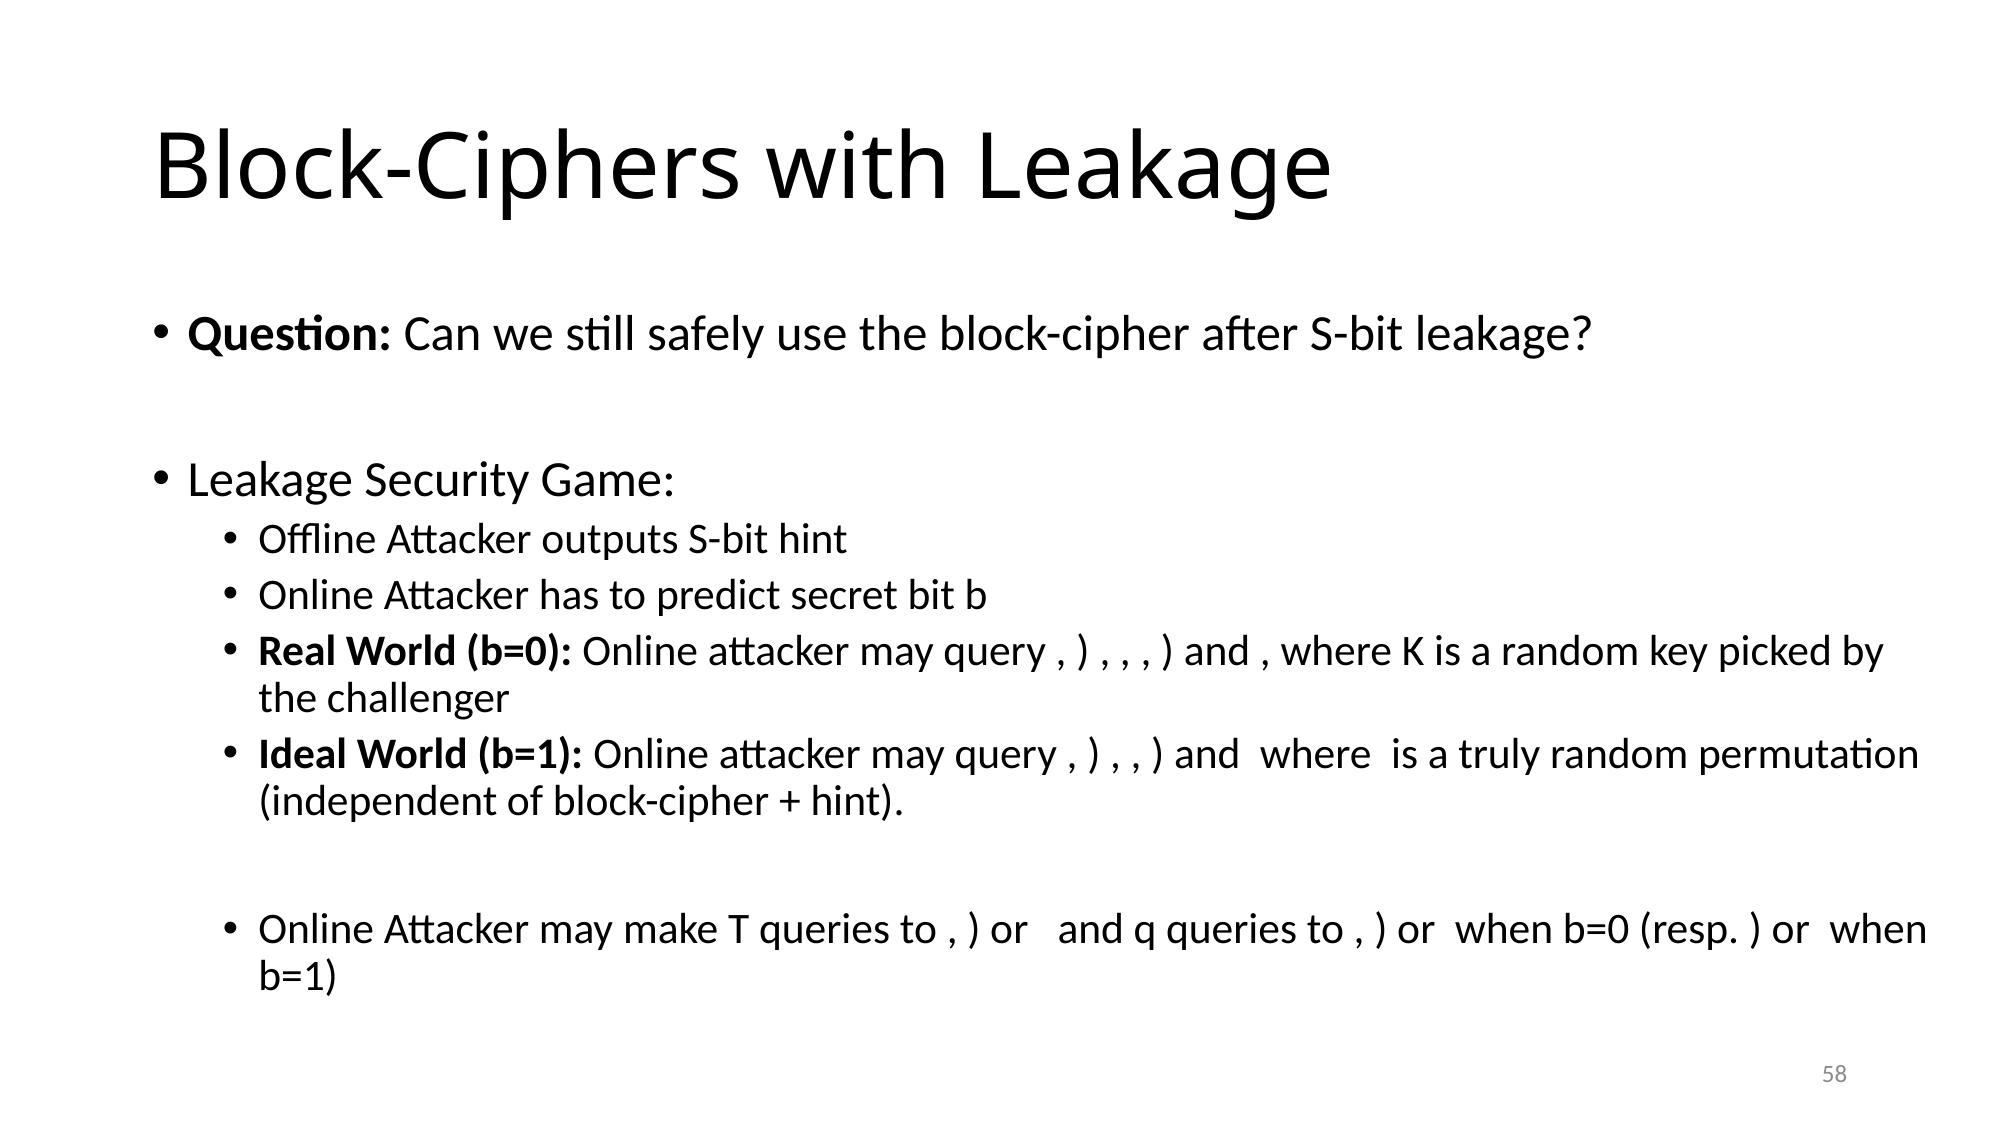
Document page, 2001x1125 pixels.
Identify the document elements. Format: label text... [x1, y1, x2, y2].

slide_number 58 [1412, 1042, 1863, 1103]
title Block-Ciphers with Leakage [137, 59, 1863, 278]
